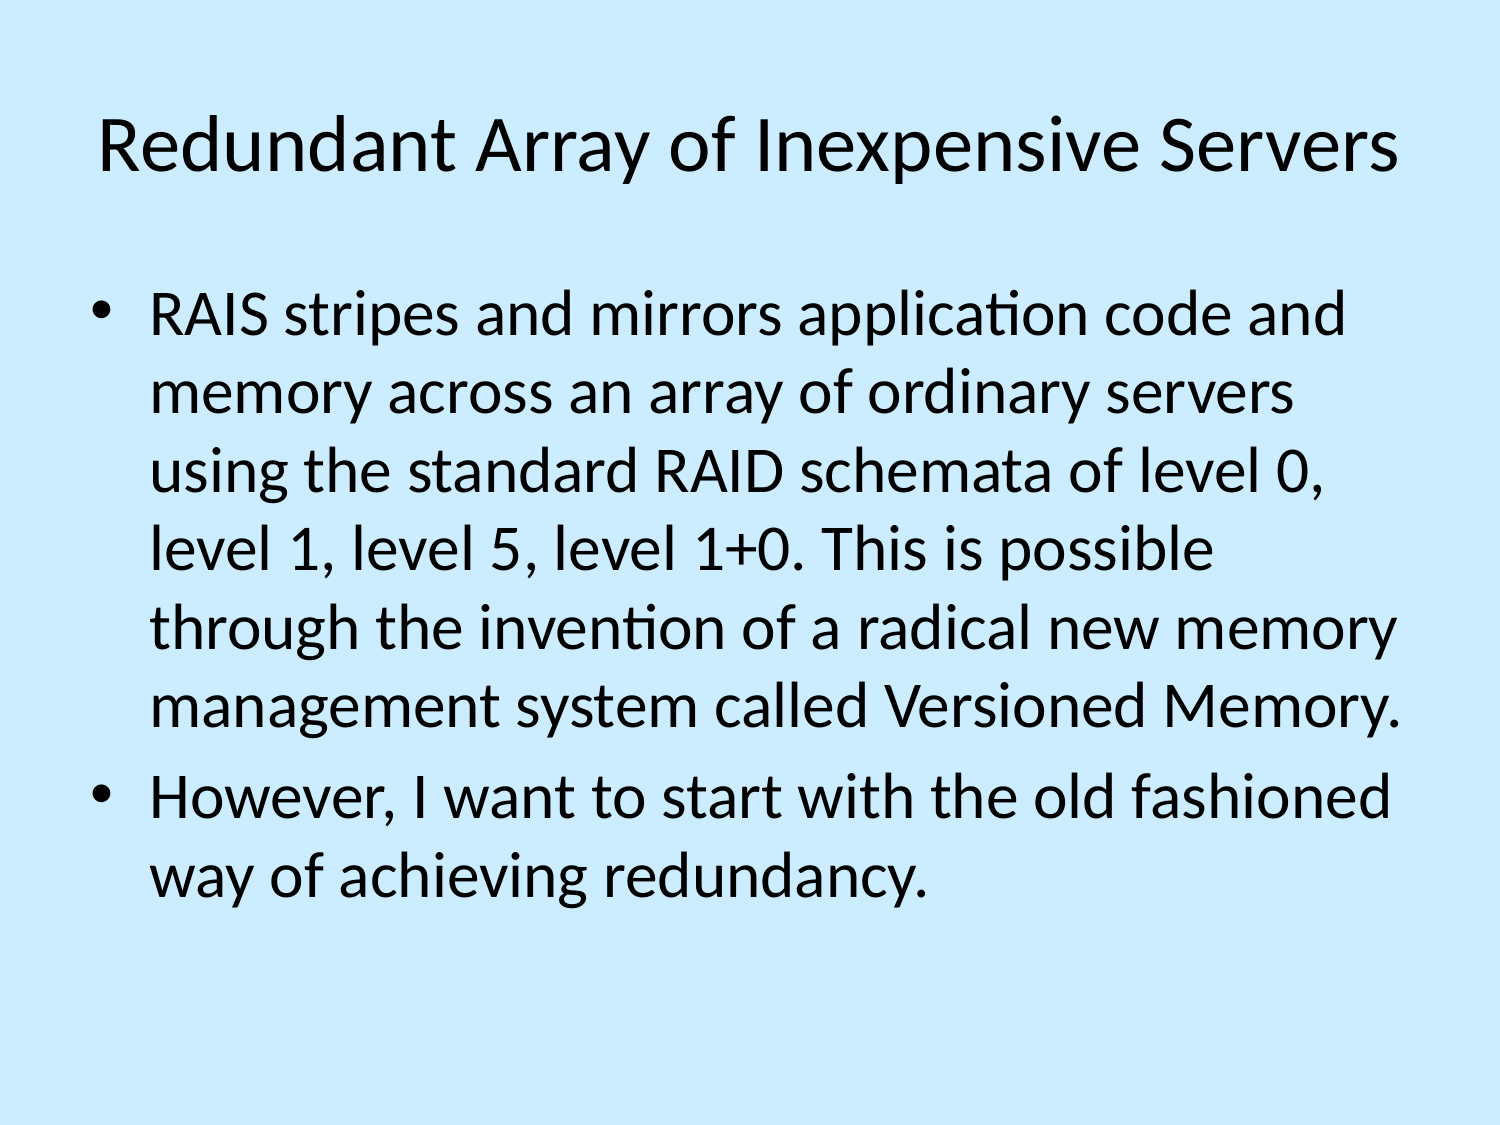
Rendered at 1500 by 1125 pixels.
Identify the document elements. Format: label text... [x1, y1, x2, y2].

title Redundant Array of Inexpensive Servers [75, 45, 1425, 233]
list RAIS stripes and mirrors application code and memory across an array of ordinary servers using the standard RAID schemata of level 0, level 1, level 5, level 1+0. This is possible through the invention of a radical new memory management system called Versioned Memory. However, I want to start with the old fashioned way of achieving redundancy. [75, 262, 1425, 1005]
